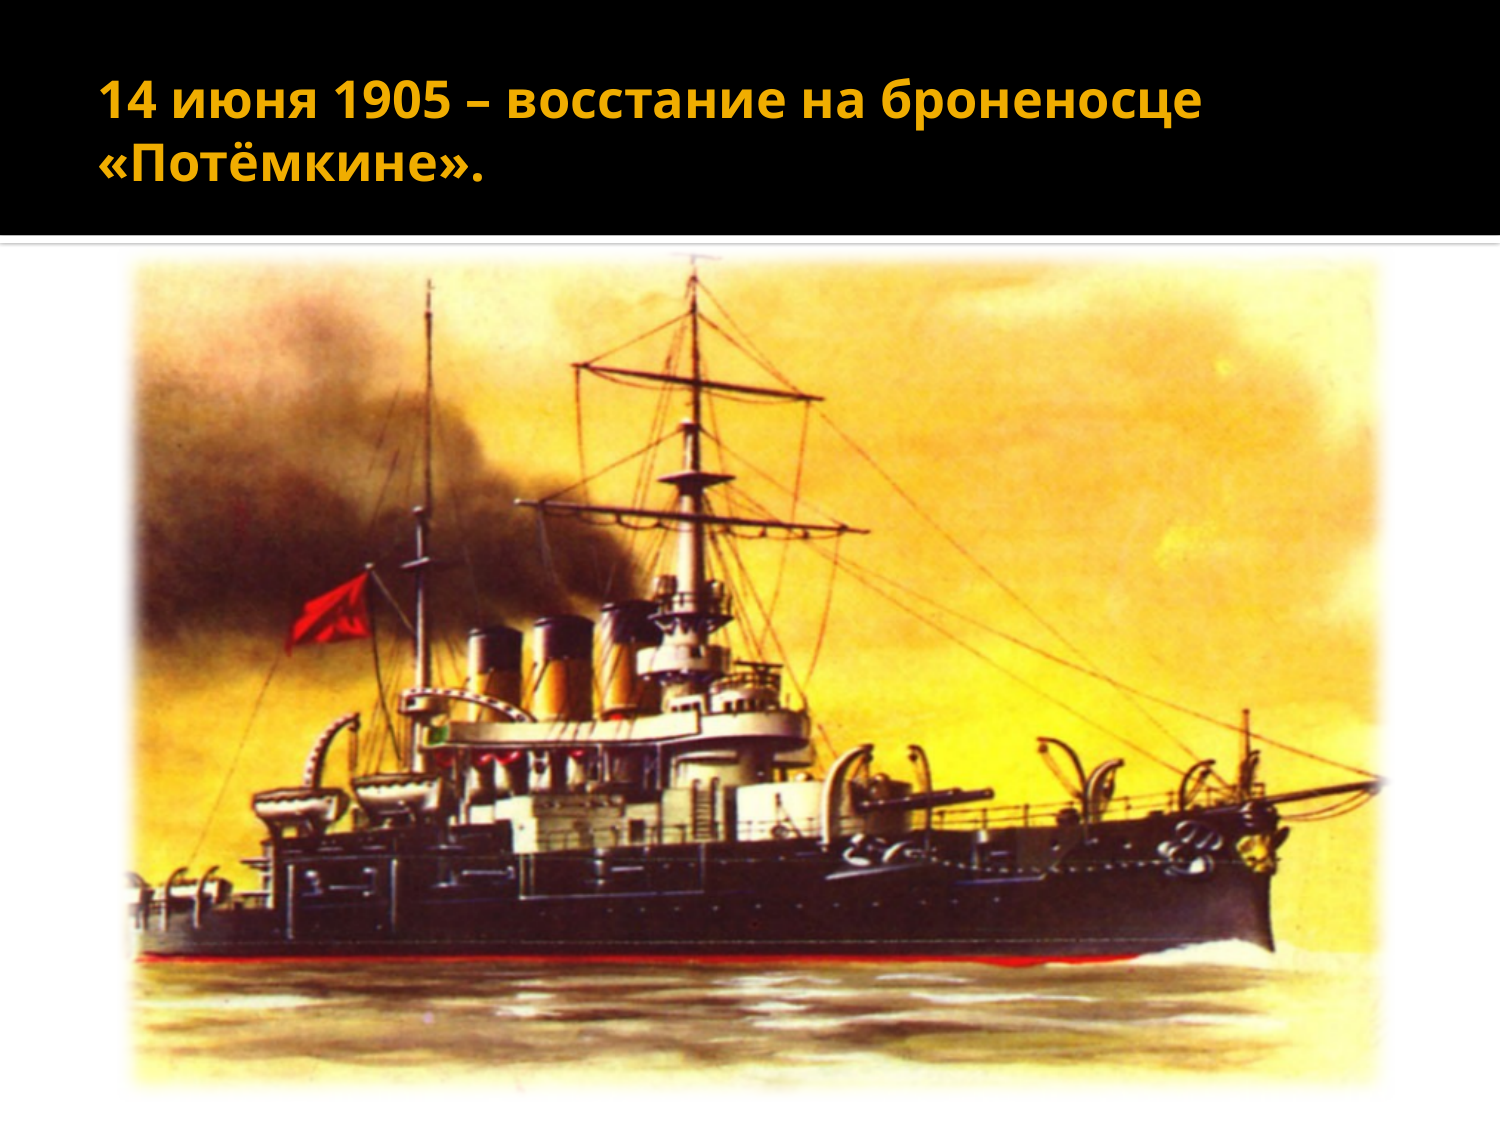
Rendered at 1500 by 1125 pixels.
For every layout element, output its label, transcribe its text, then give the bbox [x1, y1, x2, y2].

picture [117, 245, 1395, 1102]
title 14 июня 1905 – восстание на броненосце «Потёмкине». [82, 58, 1432, 265]
